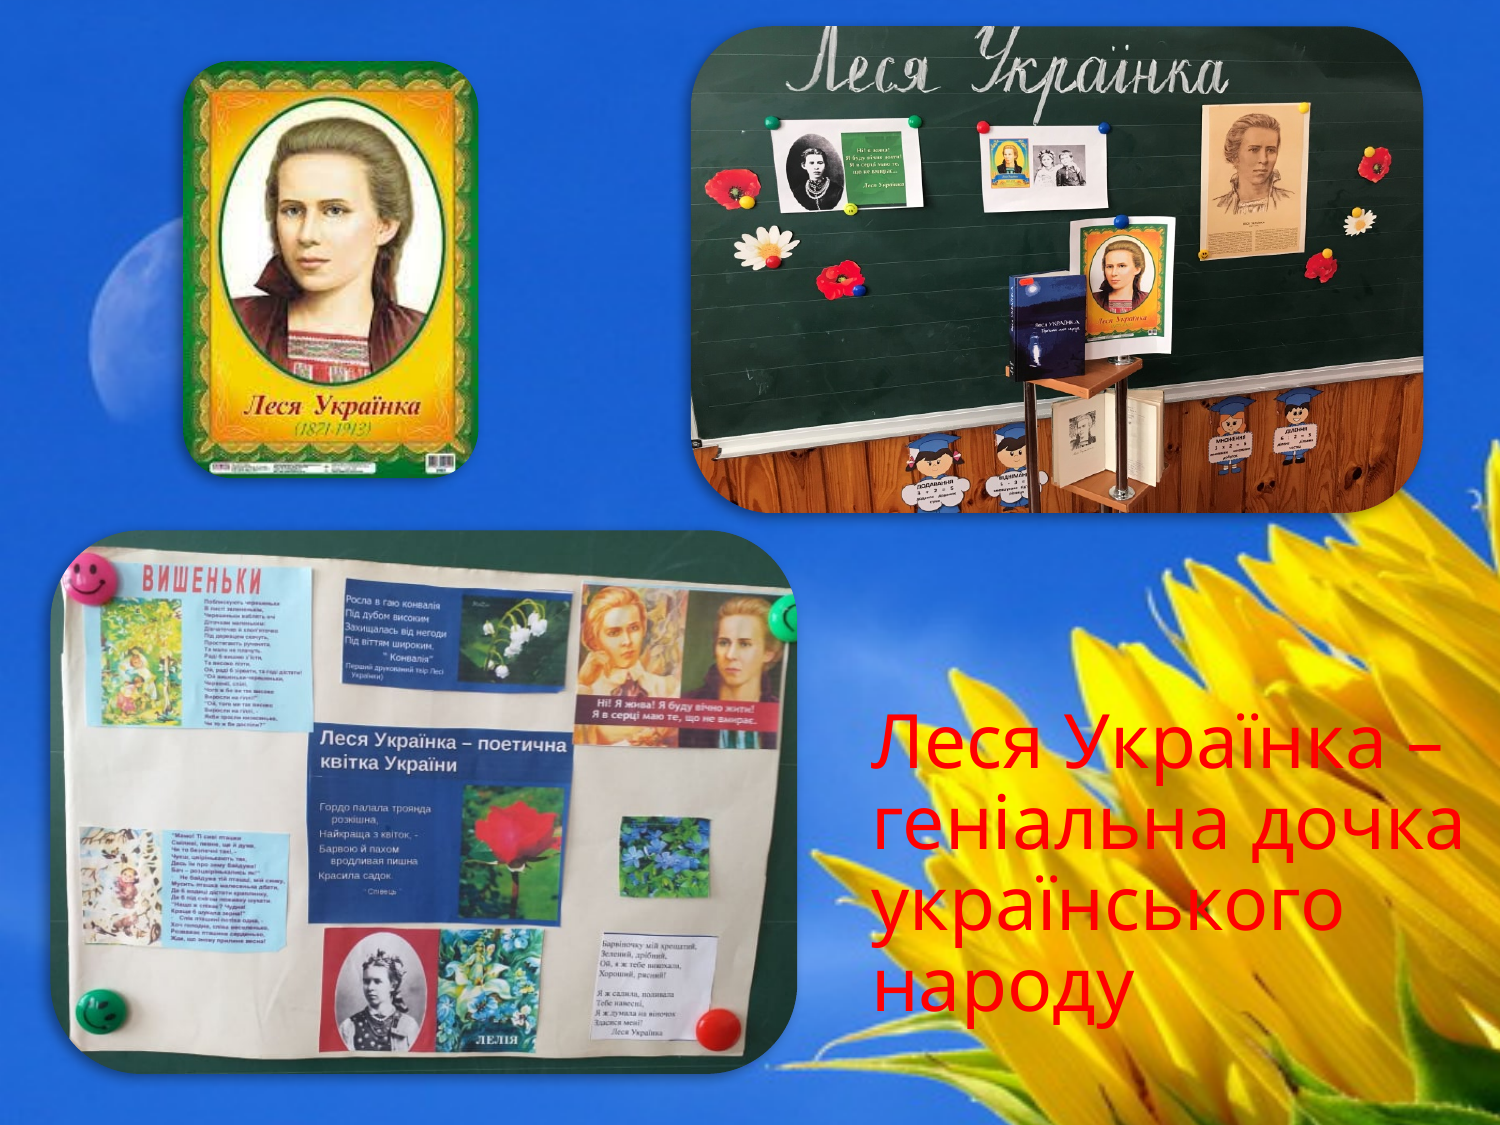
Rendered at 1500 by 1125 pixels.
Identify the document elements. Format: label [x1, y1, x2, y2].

list [50, 530, 798, 1074]
picture [0, 0, 1500, 1125]
